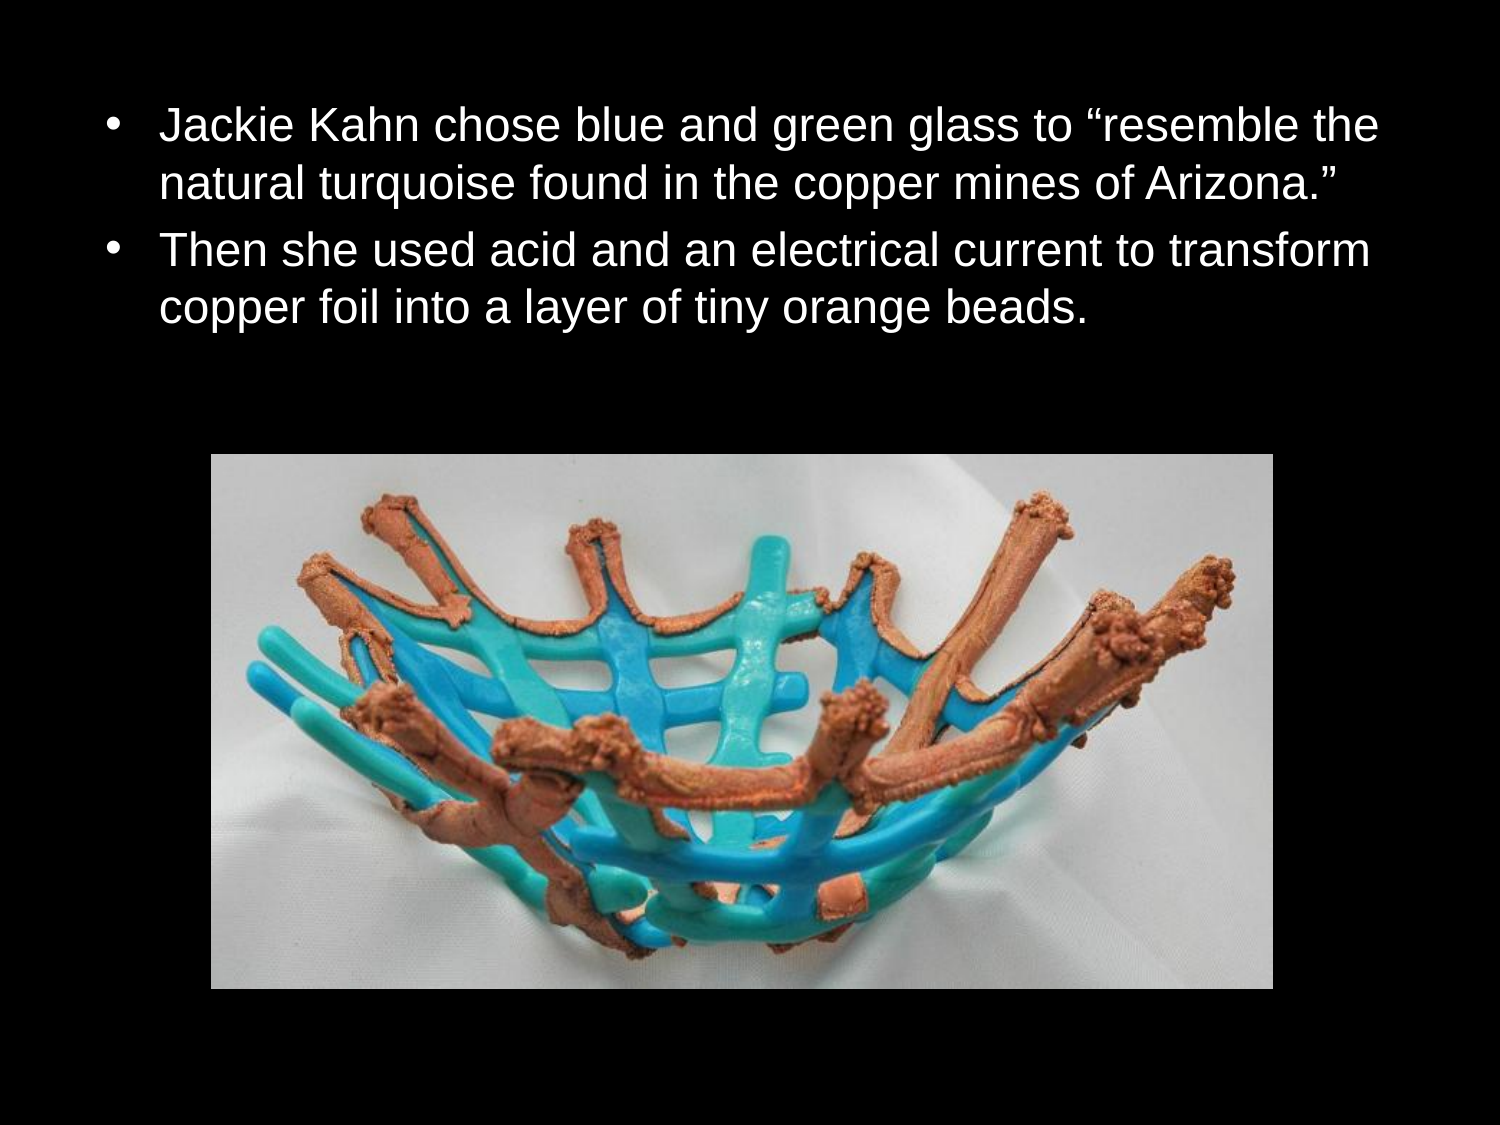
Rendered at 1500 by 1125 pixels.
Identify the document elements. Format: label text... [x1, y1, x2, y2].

picture [211, 454, 1273, 990]
list Jackie Kahn chose blue and green glass to “resemble the natural turquoise found in the copper mines of Arizona.” Then she used acid and an electrical current to transform copper foil into a layer of tiny orange beads. [90, 86, 1432, 392]
